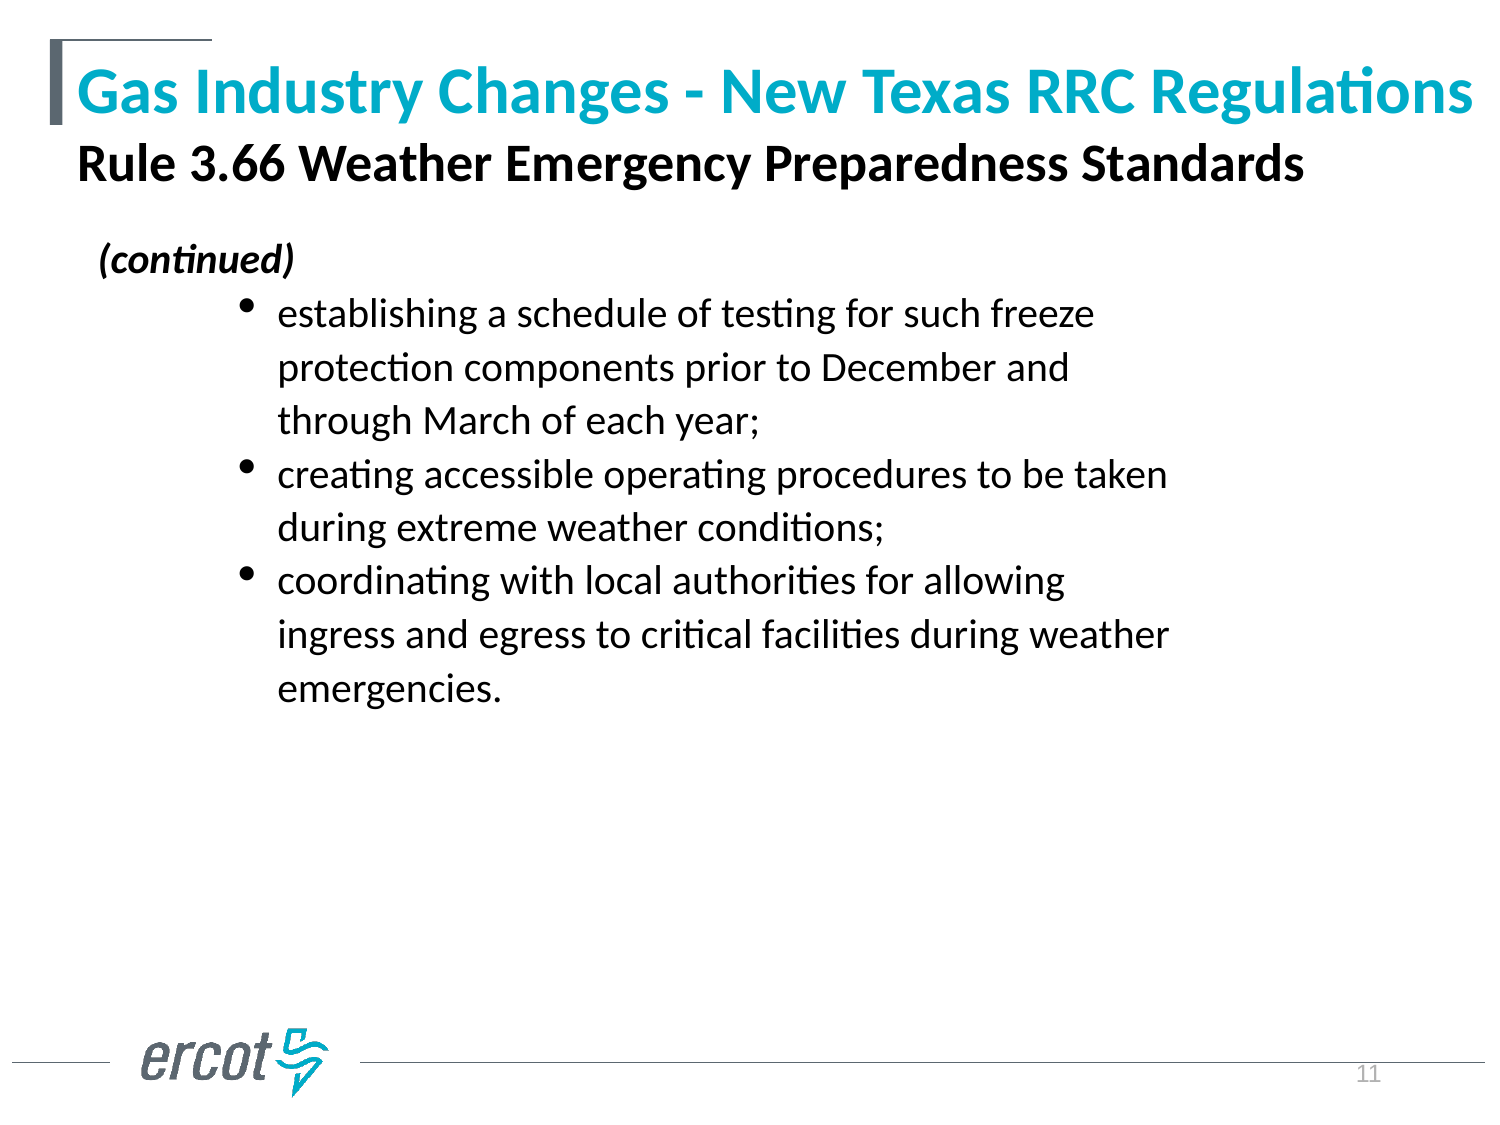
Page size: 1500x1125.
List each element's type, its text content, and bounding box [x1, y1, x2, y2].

picture [137, 1024, 332, 1100]
text_box (continued) [83, 224, 311, 290]
text_box establishing a schedule of testing for such freeze protection components prior to December and through March of each year; creating accessible operating procedures to be taken during extreme weather conditions; coordinating with local authorities for allowing ingress and egress to critical facilities during weather emergencies. [0, 274, 1200, 718]
slide_number 11 [1059, 1042, 1397, 1103]
title Gas Industry Changes - New Texas RRC Regulations Rule 3.66 Weather Emergency Preparedness Standards [62, 39, 1500, 228]
